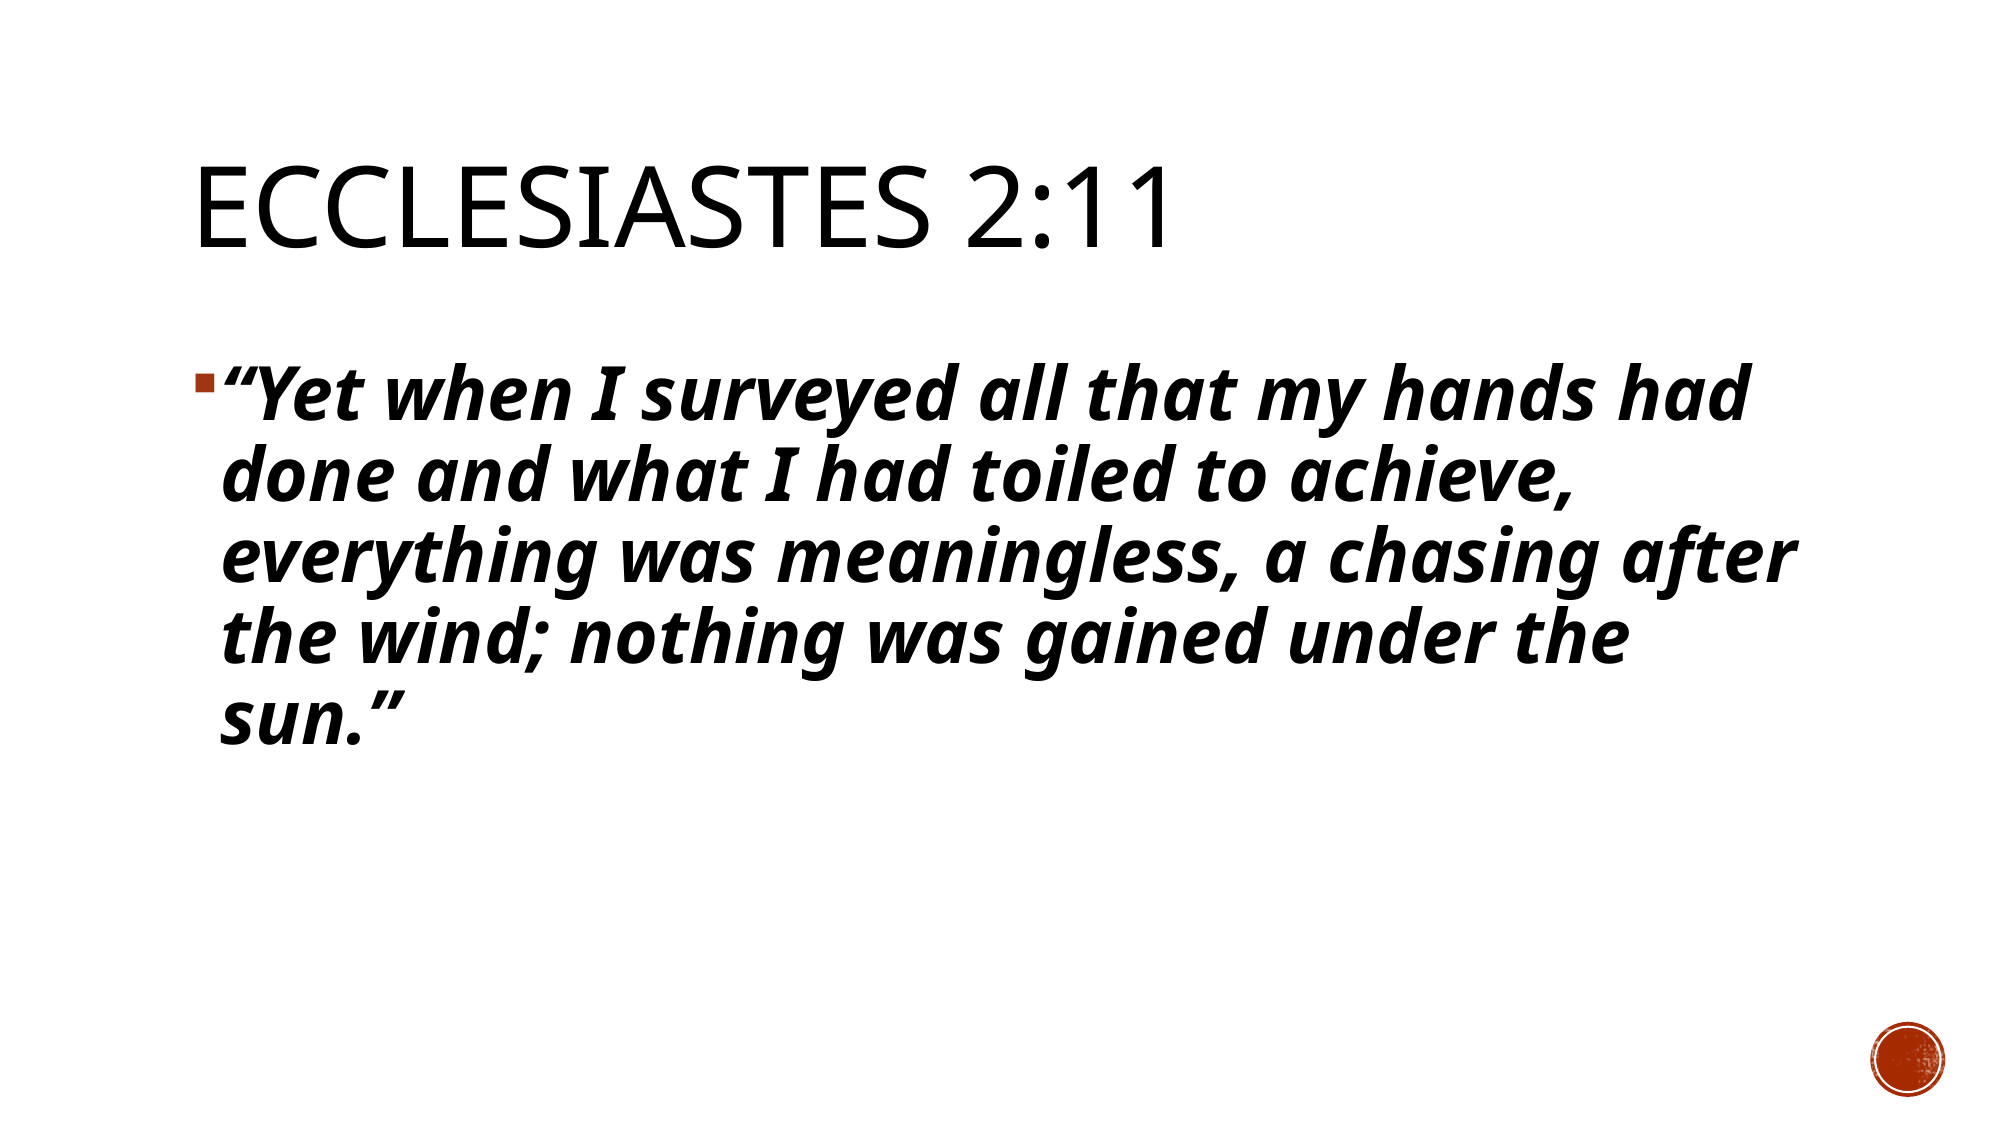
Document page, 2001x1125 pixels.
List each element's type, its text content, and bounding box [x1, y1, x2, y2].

list “Yet when I surveyed all that my hands had done and what I had toiled to achieve, everything was meaningless, a chasing after the wind; nothing was gained under the sun.” [175, 348, 1826, 1013]
title Ecclesiastes 2:11 [175, 79, 1826, 344]
